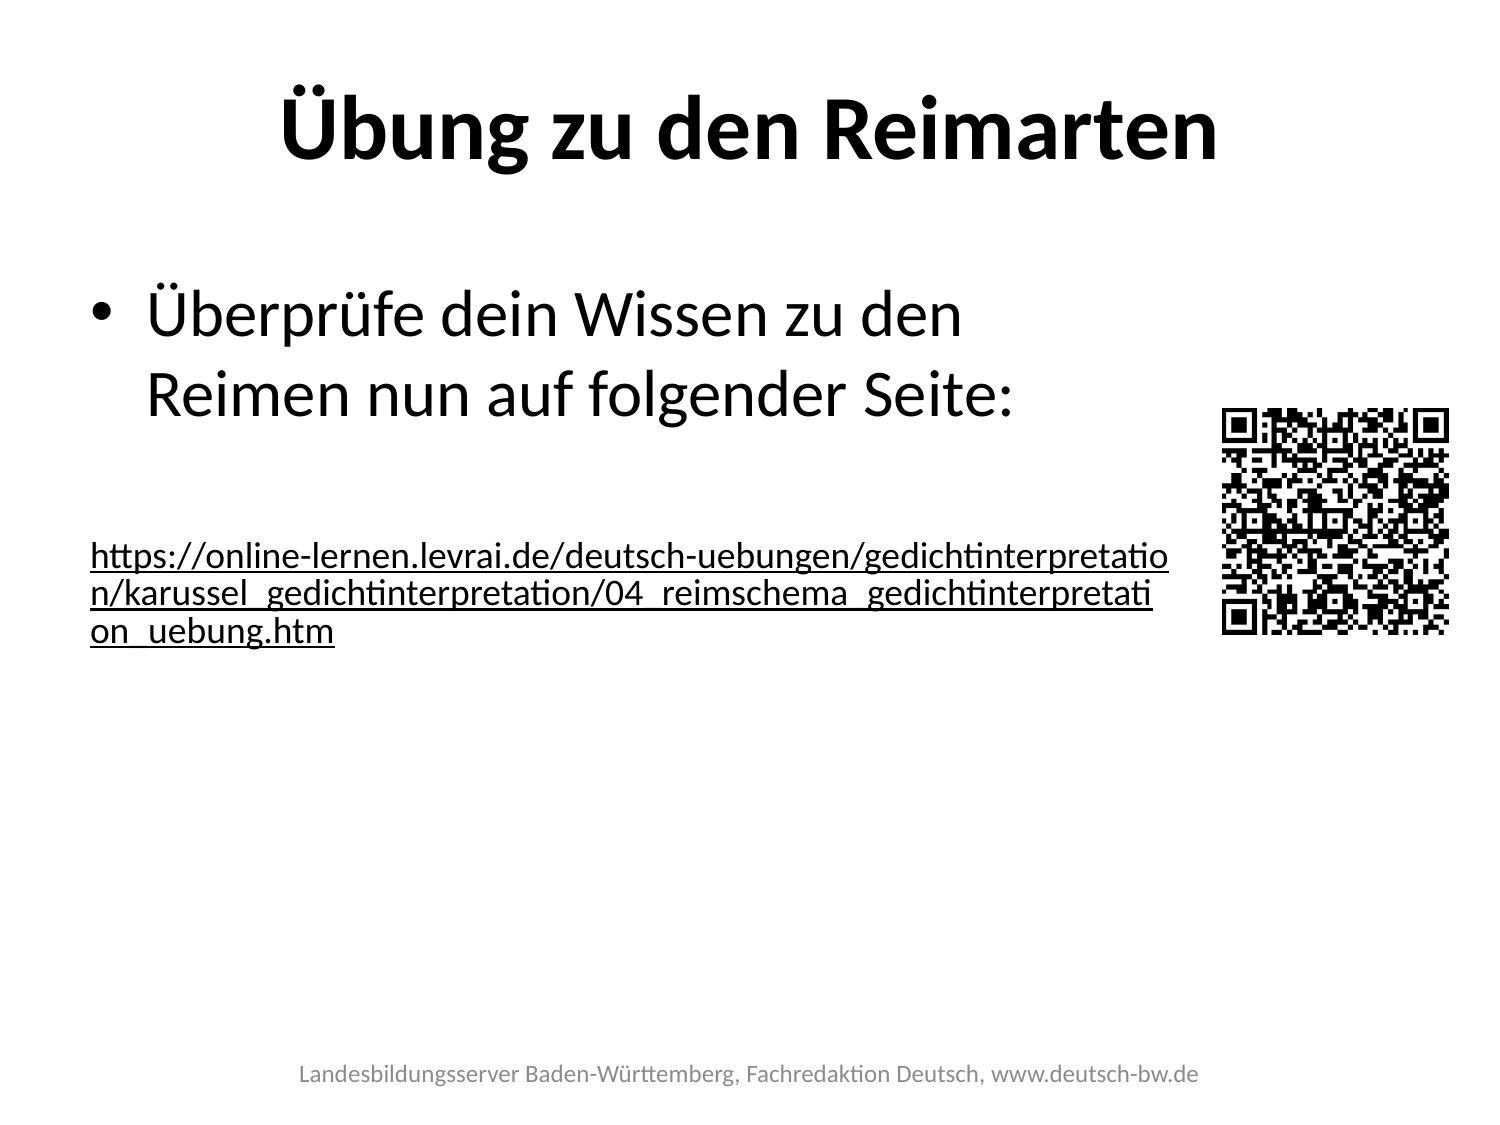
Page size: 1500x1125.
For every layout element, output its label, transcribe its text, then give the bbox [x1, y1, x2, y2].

footer Landesbildungsserver Baden-Württemberg, Fachredaktion Deutsch, www.deutsch-bw.de [64, 1042, 1436, 1103]
picture [1222, 408, 1449, 635]
title Übung zu den Reimarten [75, 45, 1425, 268]
list Überprüfe dein Wissen zu den Reimen nun auf folgender Seite: https://online-lernen.levrai.de/deutsch-uebungen/gedichtinterpretation/karussel_gedichtinterpretation/04_reimschema_gedichtinterpretation_uebung.htm [75, 262, 1188, 1005]
